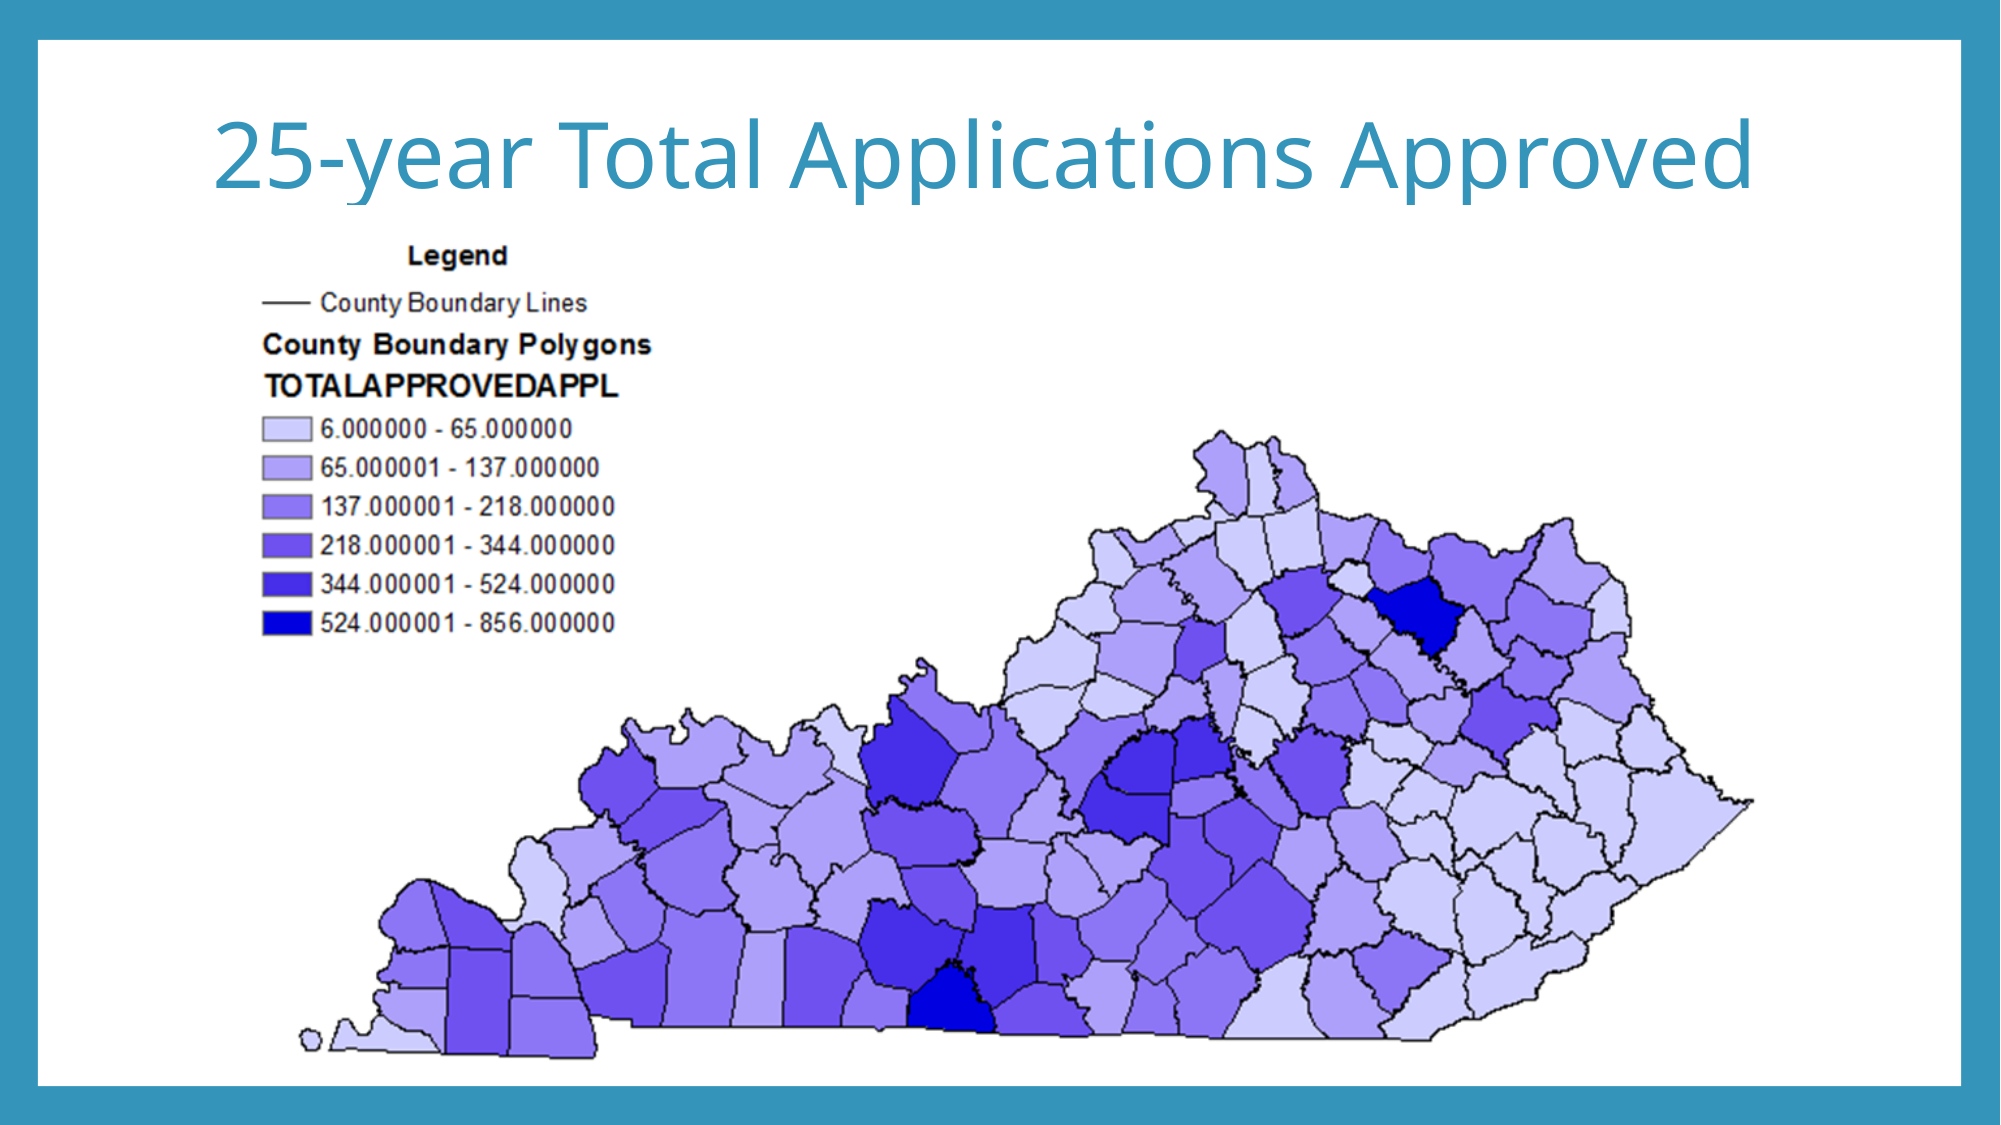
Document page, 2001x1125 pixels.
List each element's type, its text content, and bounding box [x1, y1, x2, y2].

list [177, 204, 1818, 1081]
title 25-year Total Applications Approved [187, 47, 1808, 204]
